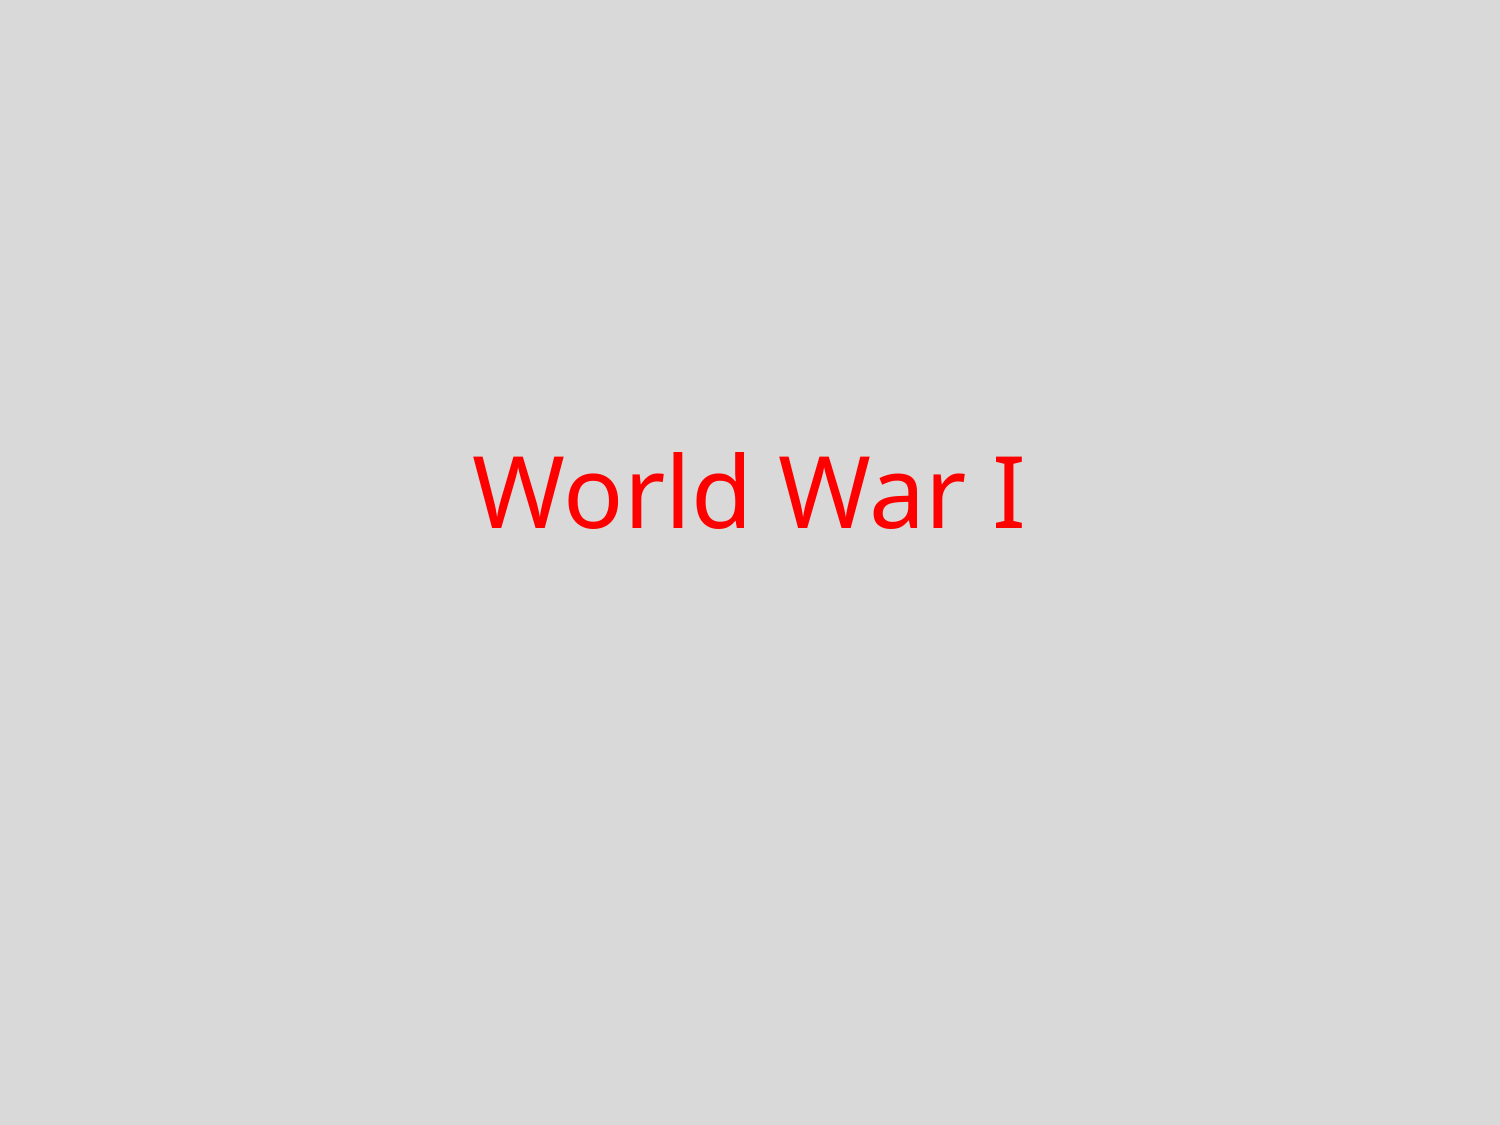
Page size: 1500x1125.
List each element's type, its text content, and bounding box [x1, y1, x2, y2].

title World War I [127, 314, 1372, 556]
